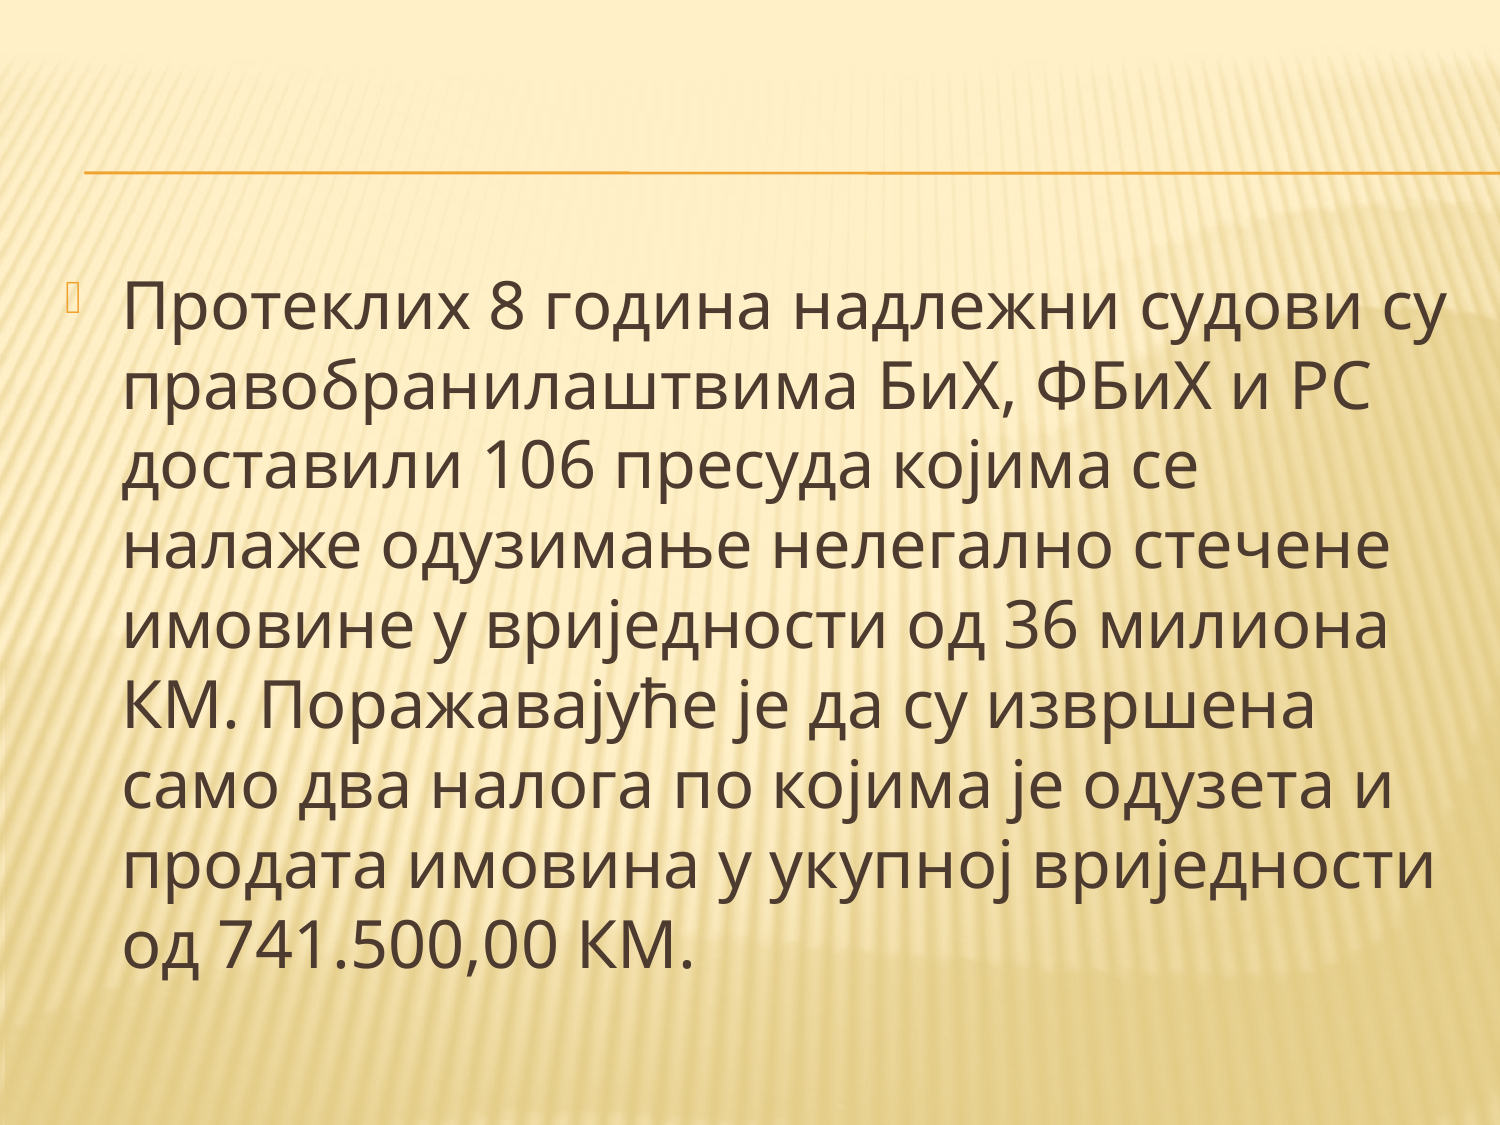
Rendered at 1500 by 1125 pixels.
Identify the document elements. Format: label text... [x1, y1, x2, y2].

list Протеклих 8 година надлежни судови су правобранилаштвима БиХ, ФБиХ и РС доставили 106 пресуда којима се налаже одузимање нелегално стечене имовине у вриједности од 36 милиона КМ. Поражавајуће је да су извршена само два налога по којима је одузета и продата имовина у укупној вриједности од 741.500,00 КМ. [49, 254, 1476, 998]
